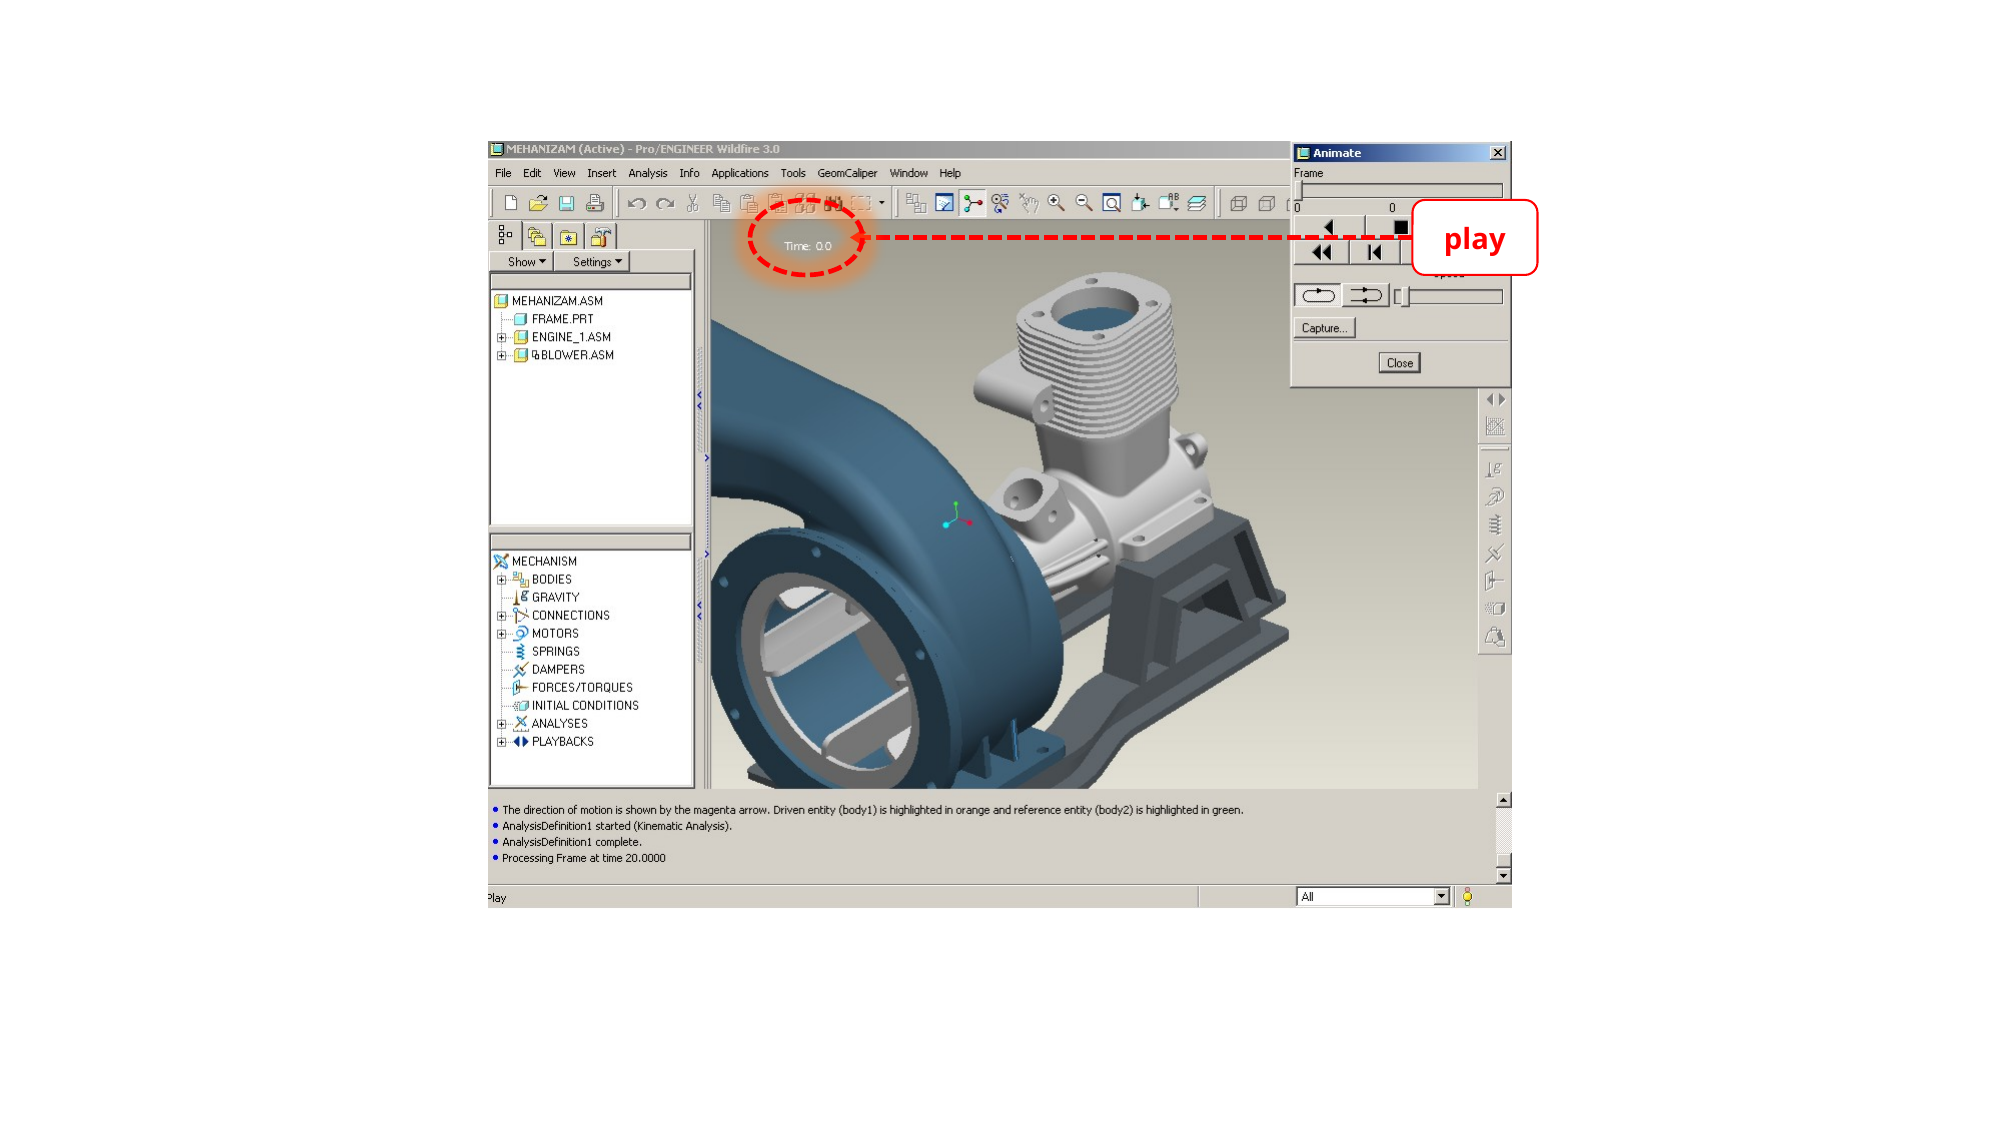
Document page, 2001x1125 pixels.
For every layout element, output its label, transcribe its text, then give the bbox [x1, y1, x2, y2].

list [488, 141, 1512, 909]
text_box play [1512, 198, 1539, 276]
